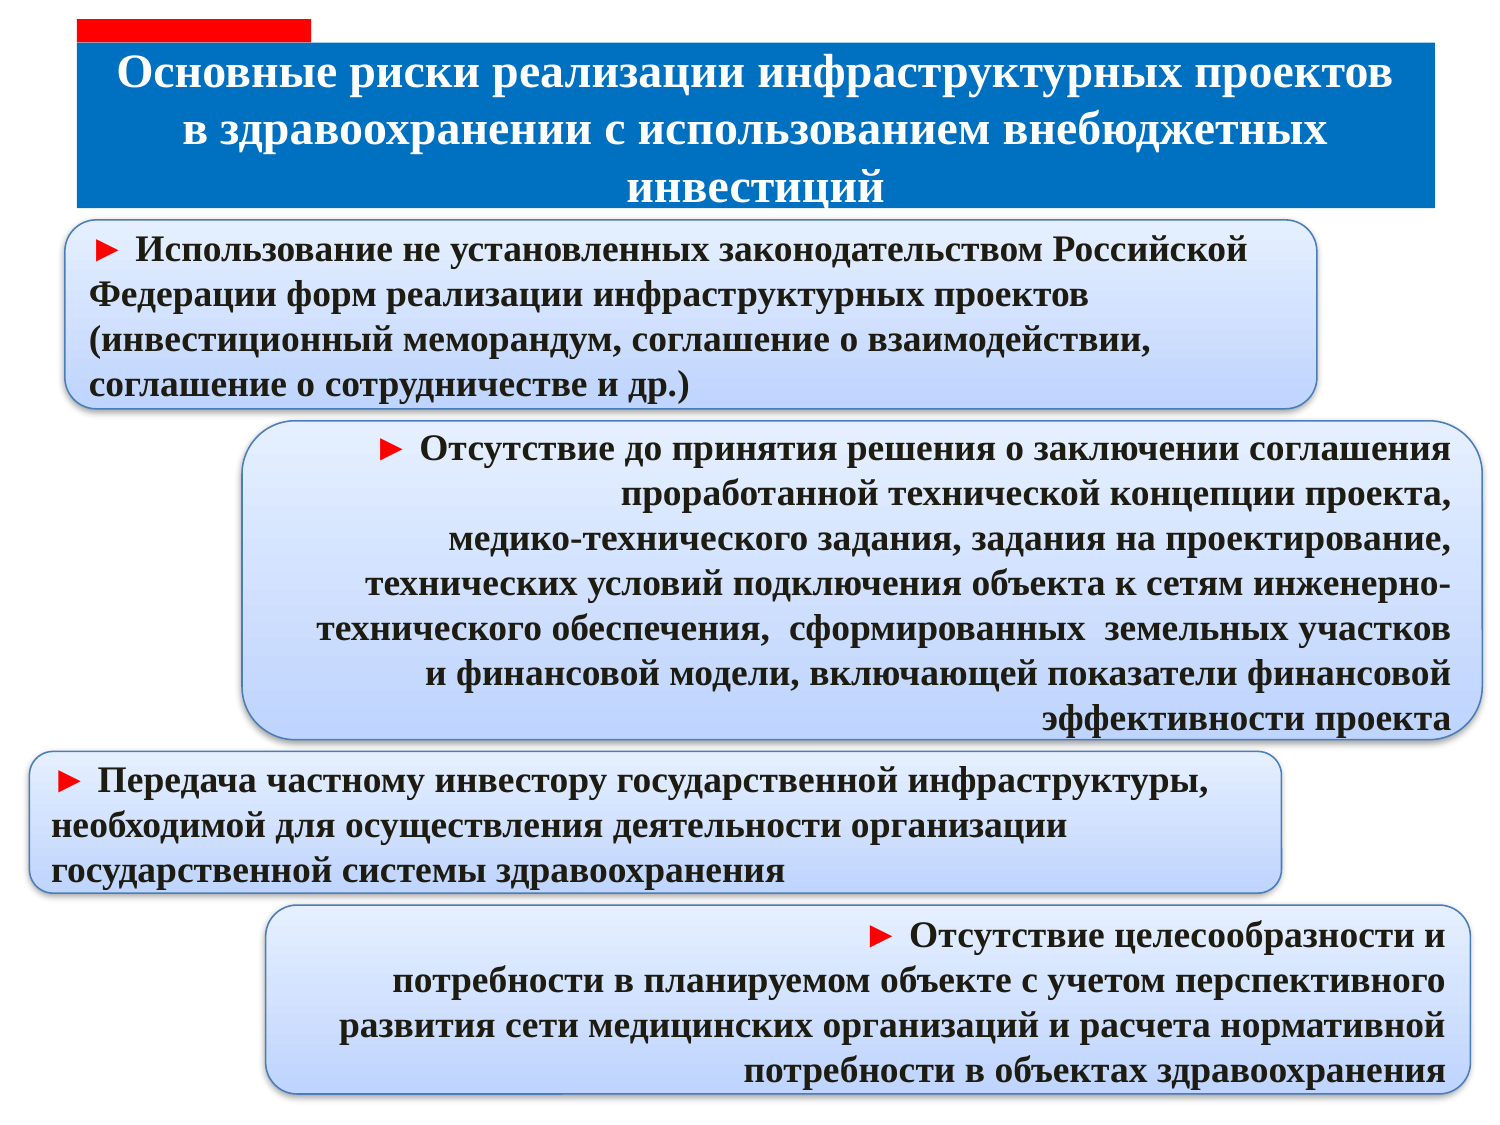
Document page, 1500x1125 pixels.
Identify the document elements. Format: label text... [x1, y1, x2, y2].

text_box Основные риски реализации инфраструктурных проектов в здравоохранении с использованием внебюджетных инвестиций [76, 42, 1435, 209]
text_box ► Использование не установленных законодательством Российской Федерации форм реализации инфраструктурных проектов (инвестиционный меморандум, соглашение о взаимодействии, соглашение о сотрудничестве и др.) [64, 219, 1318, 410]
text_box ► Отсутствие целесообразности и потребности в планируемом объекте с учетом перспективного развития сети медицинских организаций и расчета нормативной потребности в объектах здравоохранения [264, 904, 1472, 1095]
text_box ► Отсутствие до принятия решения о заключении соглашения проработанной технической концепции проекта, медико-технического задания, задания на проектирование, технических условий подключения объекта к сетям инженерно-технического обеспечения, сформированных земельных участков и финансовой модели, включающей показатели финансовой эффективности проекта [241, 420, 1484, 741]
text_box ► Передача частному инвестору государственной инфраструктуры, необходимой для осуществления деятельности организации государственной системы здравоохранения [28, 750, 1283, 894]
text_box [76, 19, 312, 42]
